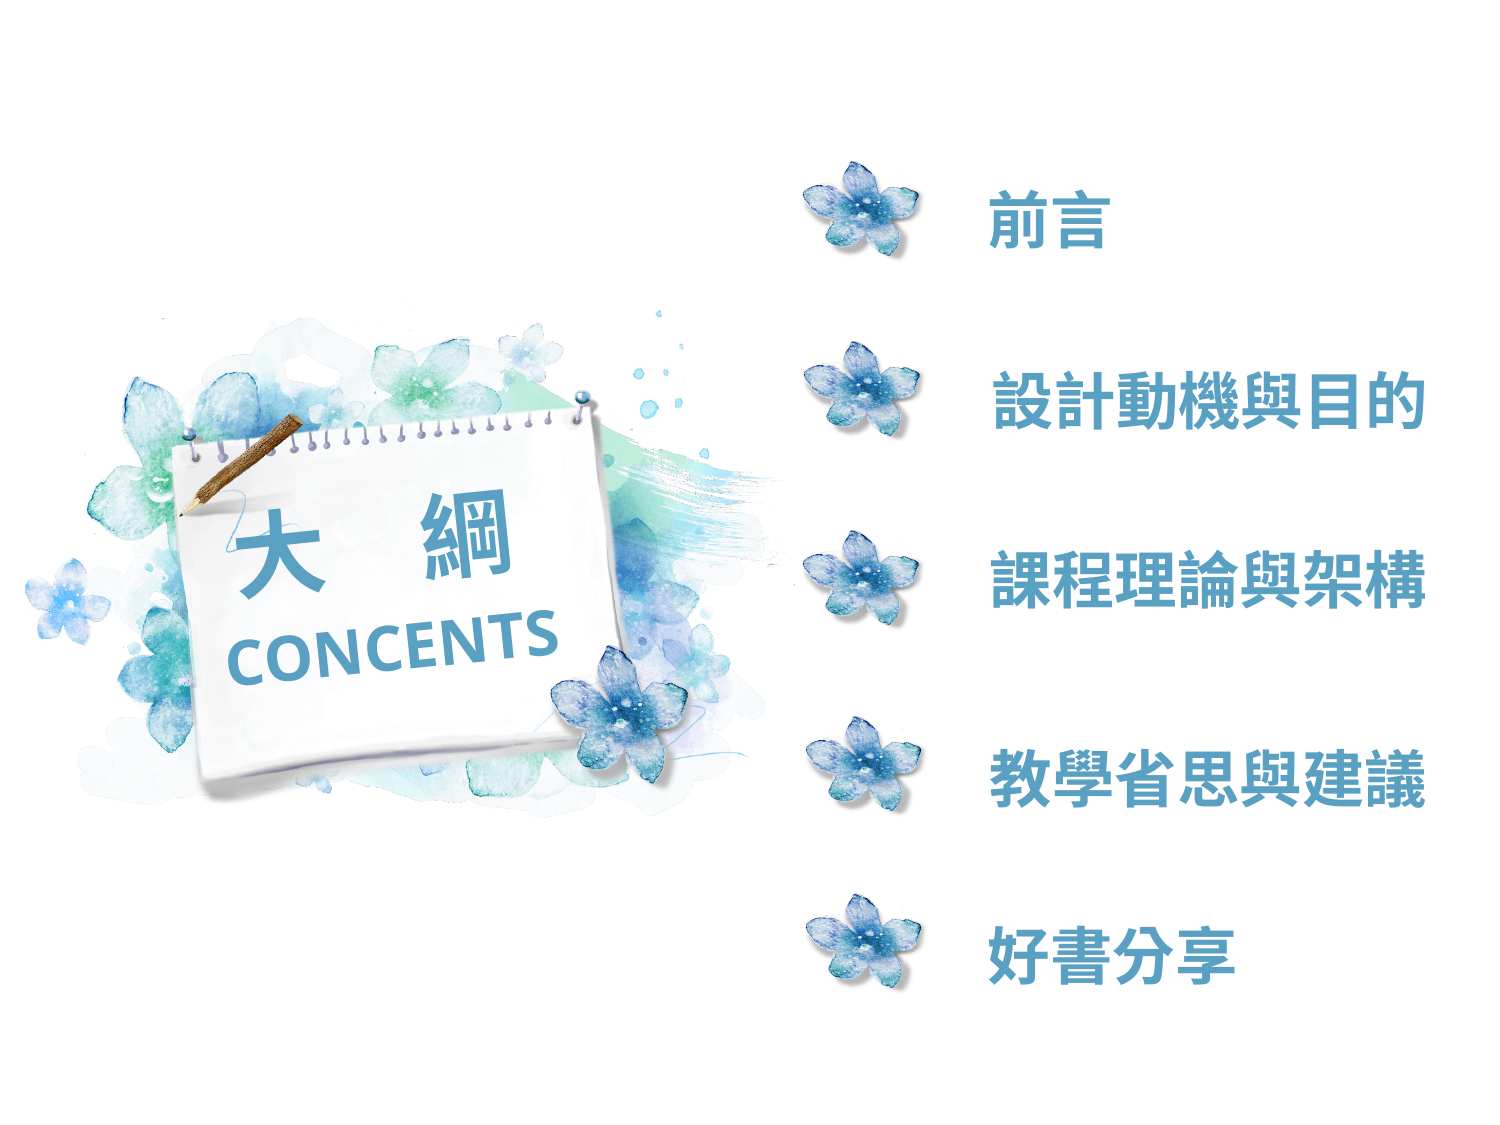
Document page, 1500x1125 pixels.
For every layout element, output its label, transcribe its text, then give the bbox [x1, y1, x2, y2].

text_box 課程理論與架構 [975, 533, 1443, 624]
picture [785, 149, 940, 271]
text_box 好書分享 [973, 909, 1253, 1000]
picture [787, 881, 942, 1003]
text_box 設計動機與目的 [976, 354, 1444, 445]
picture [10, 297, 942, 833]
text_box 教學省思與建議 [975, 732, 1443, 823]
text_box 前言 [972, 174, 1128, 264]
